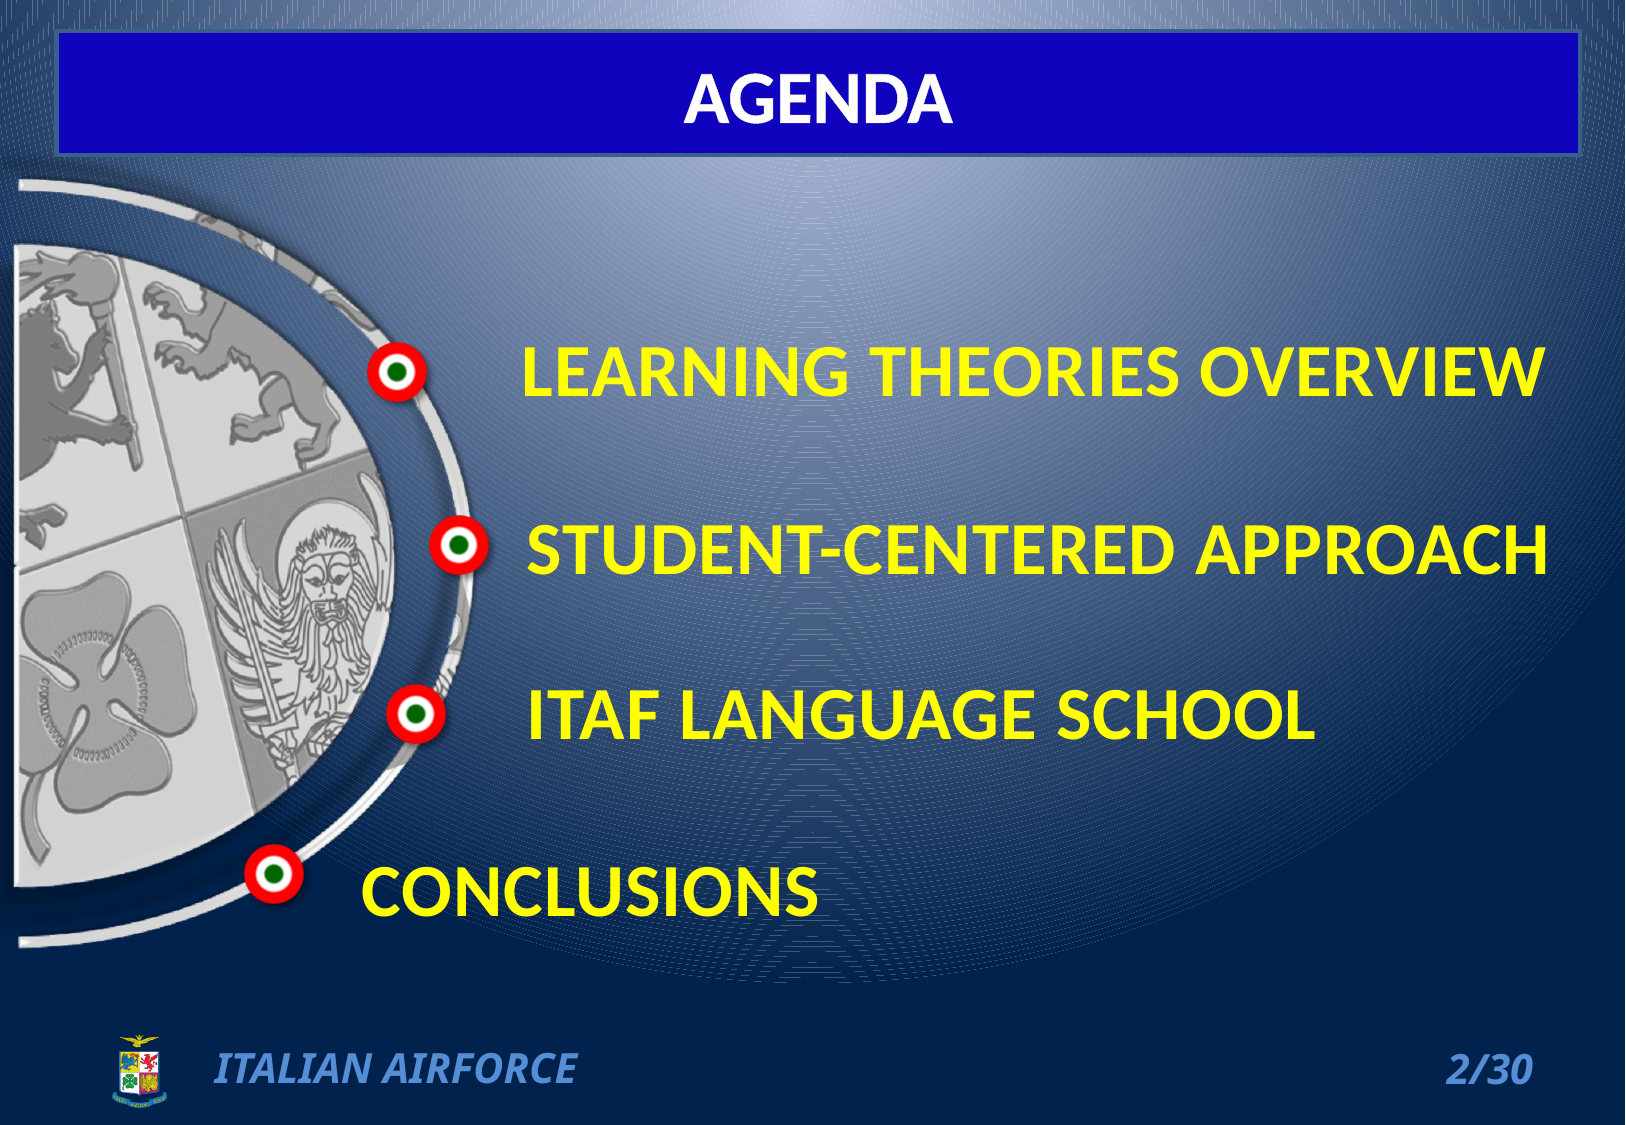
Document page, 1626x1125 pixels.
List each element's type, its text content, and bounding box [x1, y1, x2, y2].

text_box STUDENT-CENTERED APPROACH [493, 491, 1625, 597]
text_box ITALIAN AIRFORCE [200, 1034, 880, 1100]
text_box ITAF LANGUAGE SCHOOL [493, 656, 1625, 762]
text_box [493, 762, 1550, 774]
text_box LEARNING THEORIES OVERVIEW [488, 314, 1604, 420]
picture [0, 136, 502, 952]
text_box 2/30 [1432, 1035, 1557, 1100]
text_box CONCLUSIONS [488, 834, 1625, 939]
picture [112, 1034, 167, 1109]
text_box AGENDA [54, 29, 1582, 157]
